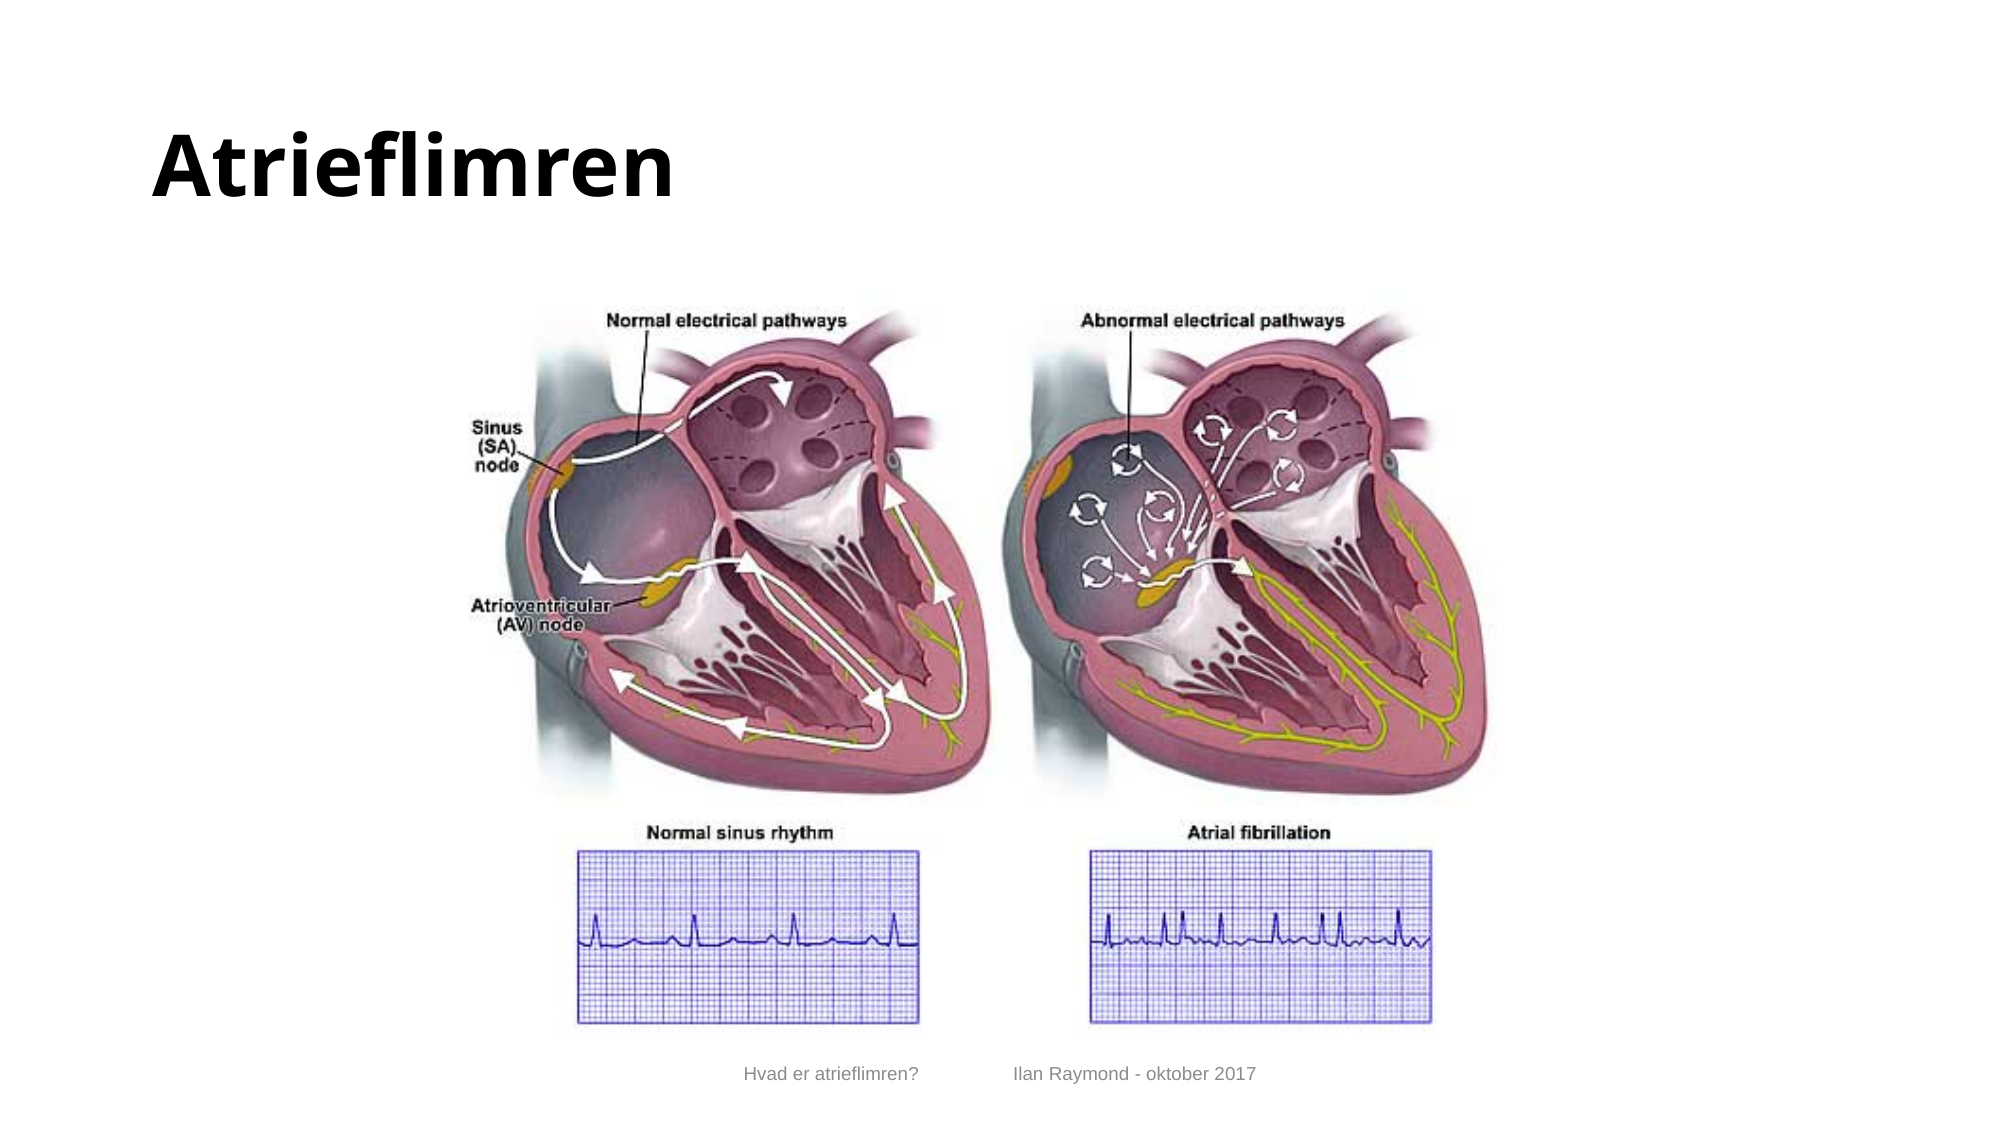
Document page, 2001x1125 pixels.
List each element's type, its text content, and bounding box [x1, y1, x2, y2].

title Atrieflimren [137, 59, 1863, 278]
picture [468, 291, 1497, 1034]
footer Hvad er atrieflimren? Ilan Raymond - oktober 2017 [662, 1042, 1338, 1103]
